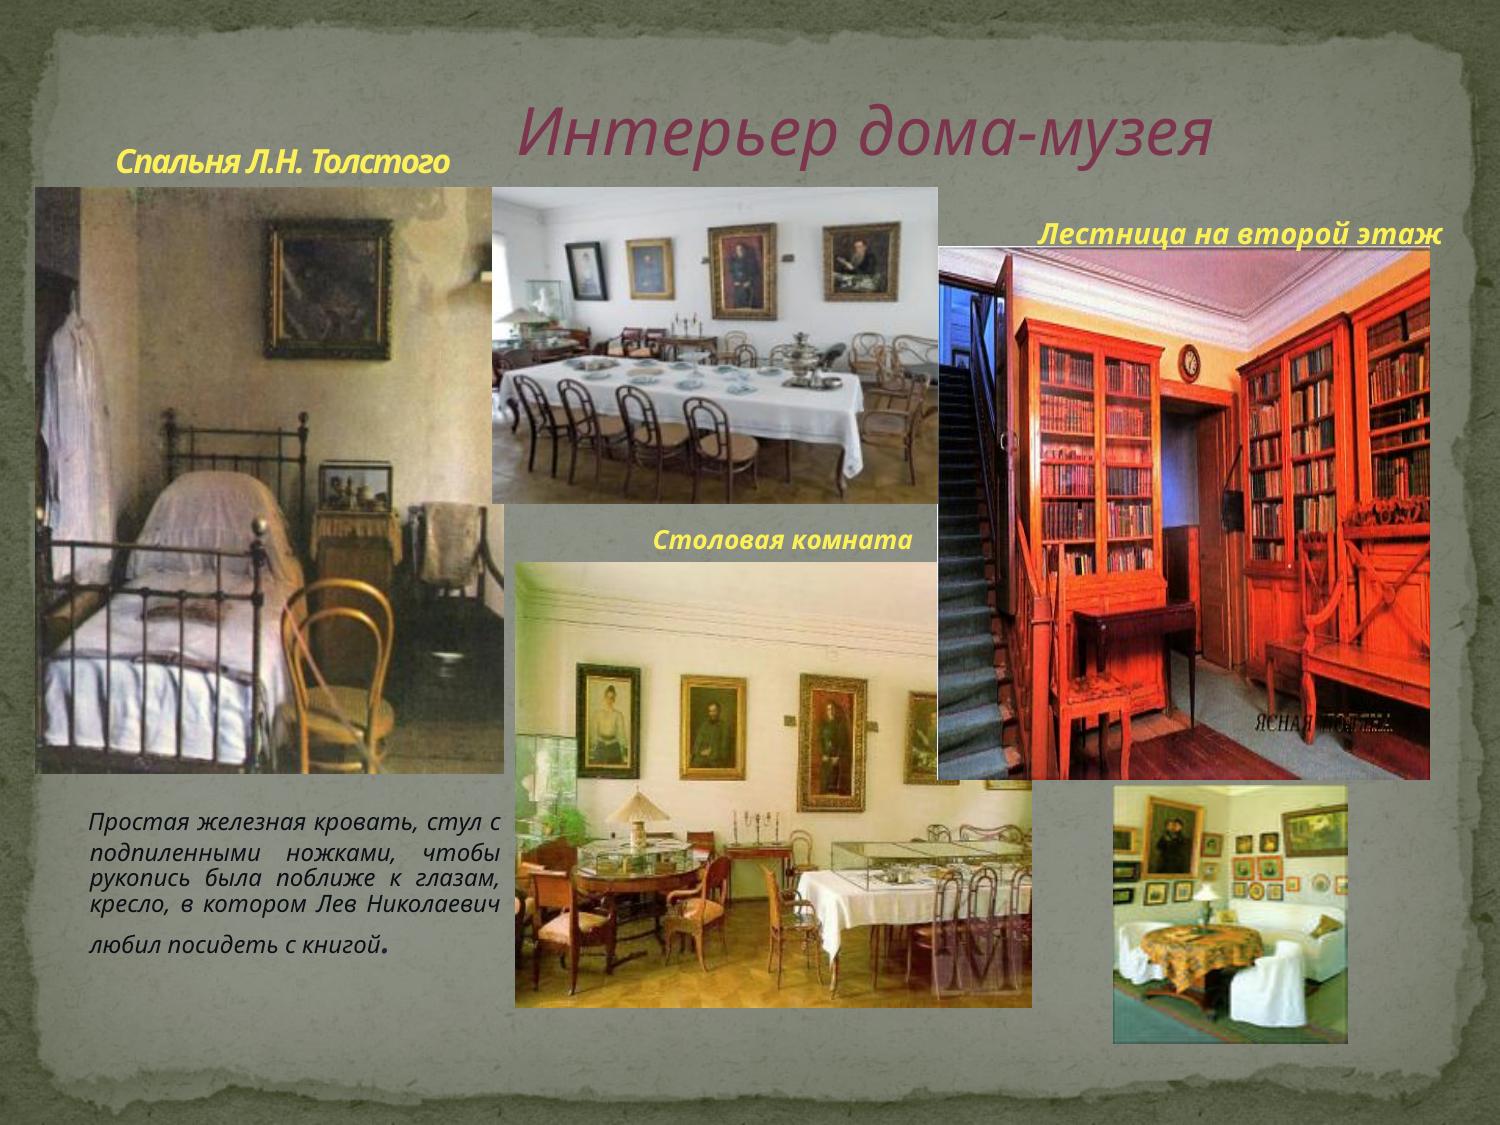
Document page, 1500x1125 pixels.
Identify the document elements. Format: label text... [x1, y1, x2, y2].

picture [1113, 785, 1348, 1044]
text_box Лестница на второй этаж [1007, 187, 1465, 258]
picture [35, 187, 1430, 1008]
text_box Столовая комната [621, 515, 926, 551]
title Спальня Л.Н. Толстого [74, 117, 421, 176]
text_box Интерьер дома-музея [421, 70, 1301, 176]
list Простая железная кровать, стул с подпиленными ножками, чтобы рукопись была поближе к глазам, кресло, в котором Лев Николаевич любил посидеть с книгой. [35, 785, 504, 973]
